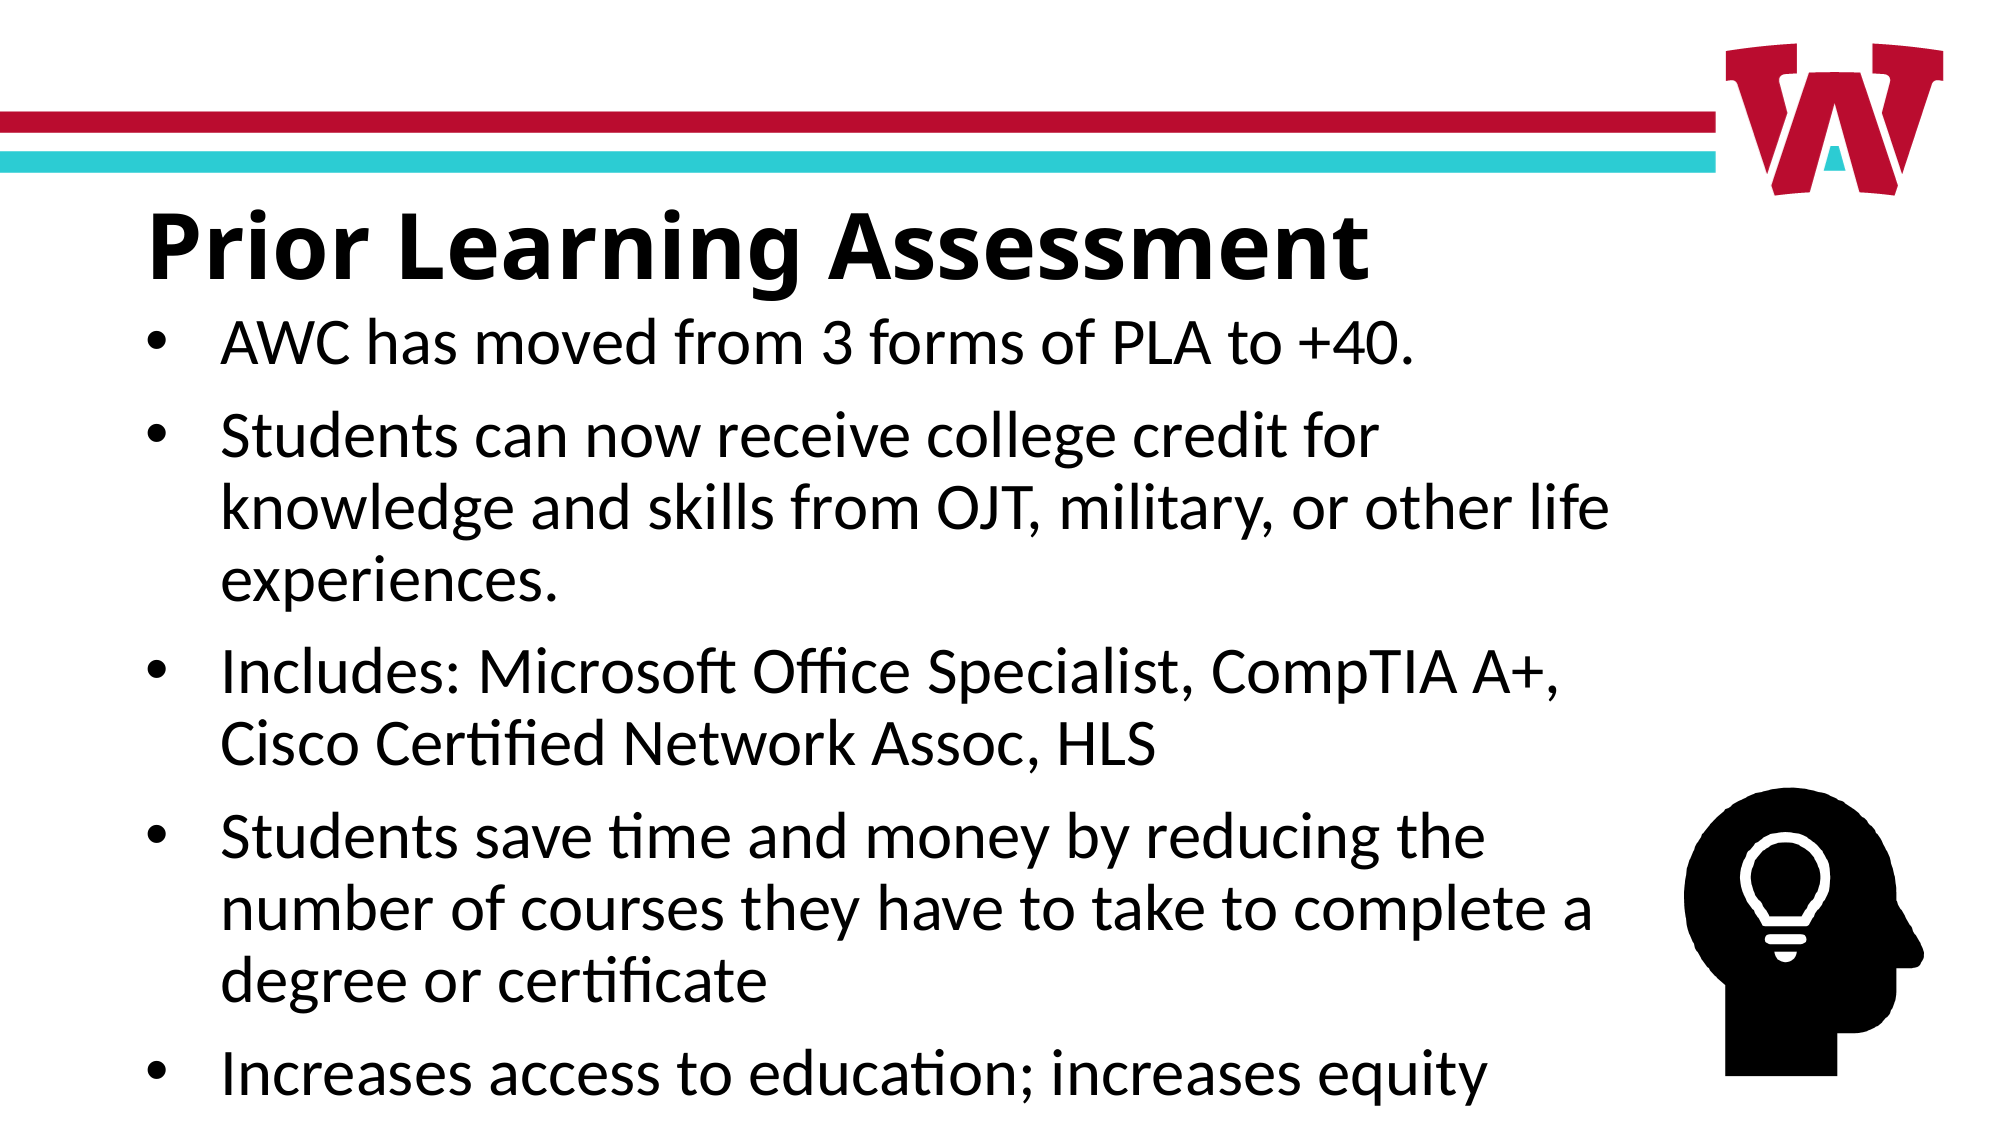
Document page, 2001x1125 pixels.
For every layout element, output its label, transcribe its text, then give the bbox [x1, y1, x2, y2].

picture [0, 0, 2001, 1125]
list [1634, 767, 1973, 1110]
title Prior Learning Assessment [130, 141, 1856, 359]
list AWC has moved from 3 forms of PLA to +40. Students can now receive college credit for knowledge and skills from OJT, military, or other life experiences. Includes: Microsoft Office Specialist, CompTIA A+, Cisco Certified Network Assoc, HLS Students save time and money by reducing the number of courses they have to take to complete a degree or certificate Increases access to education; increases equity [130, 299, 1651, 1101]
